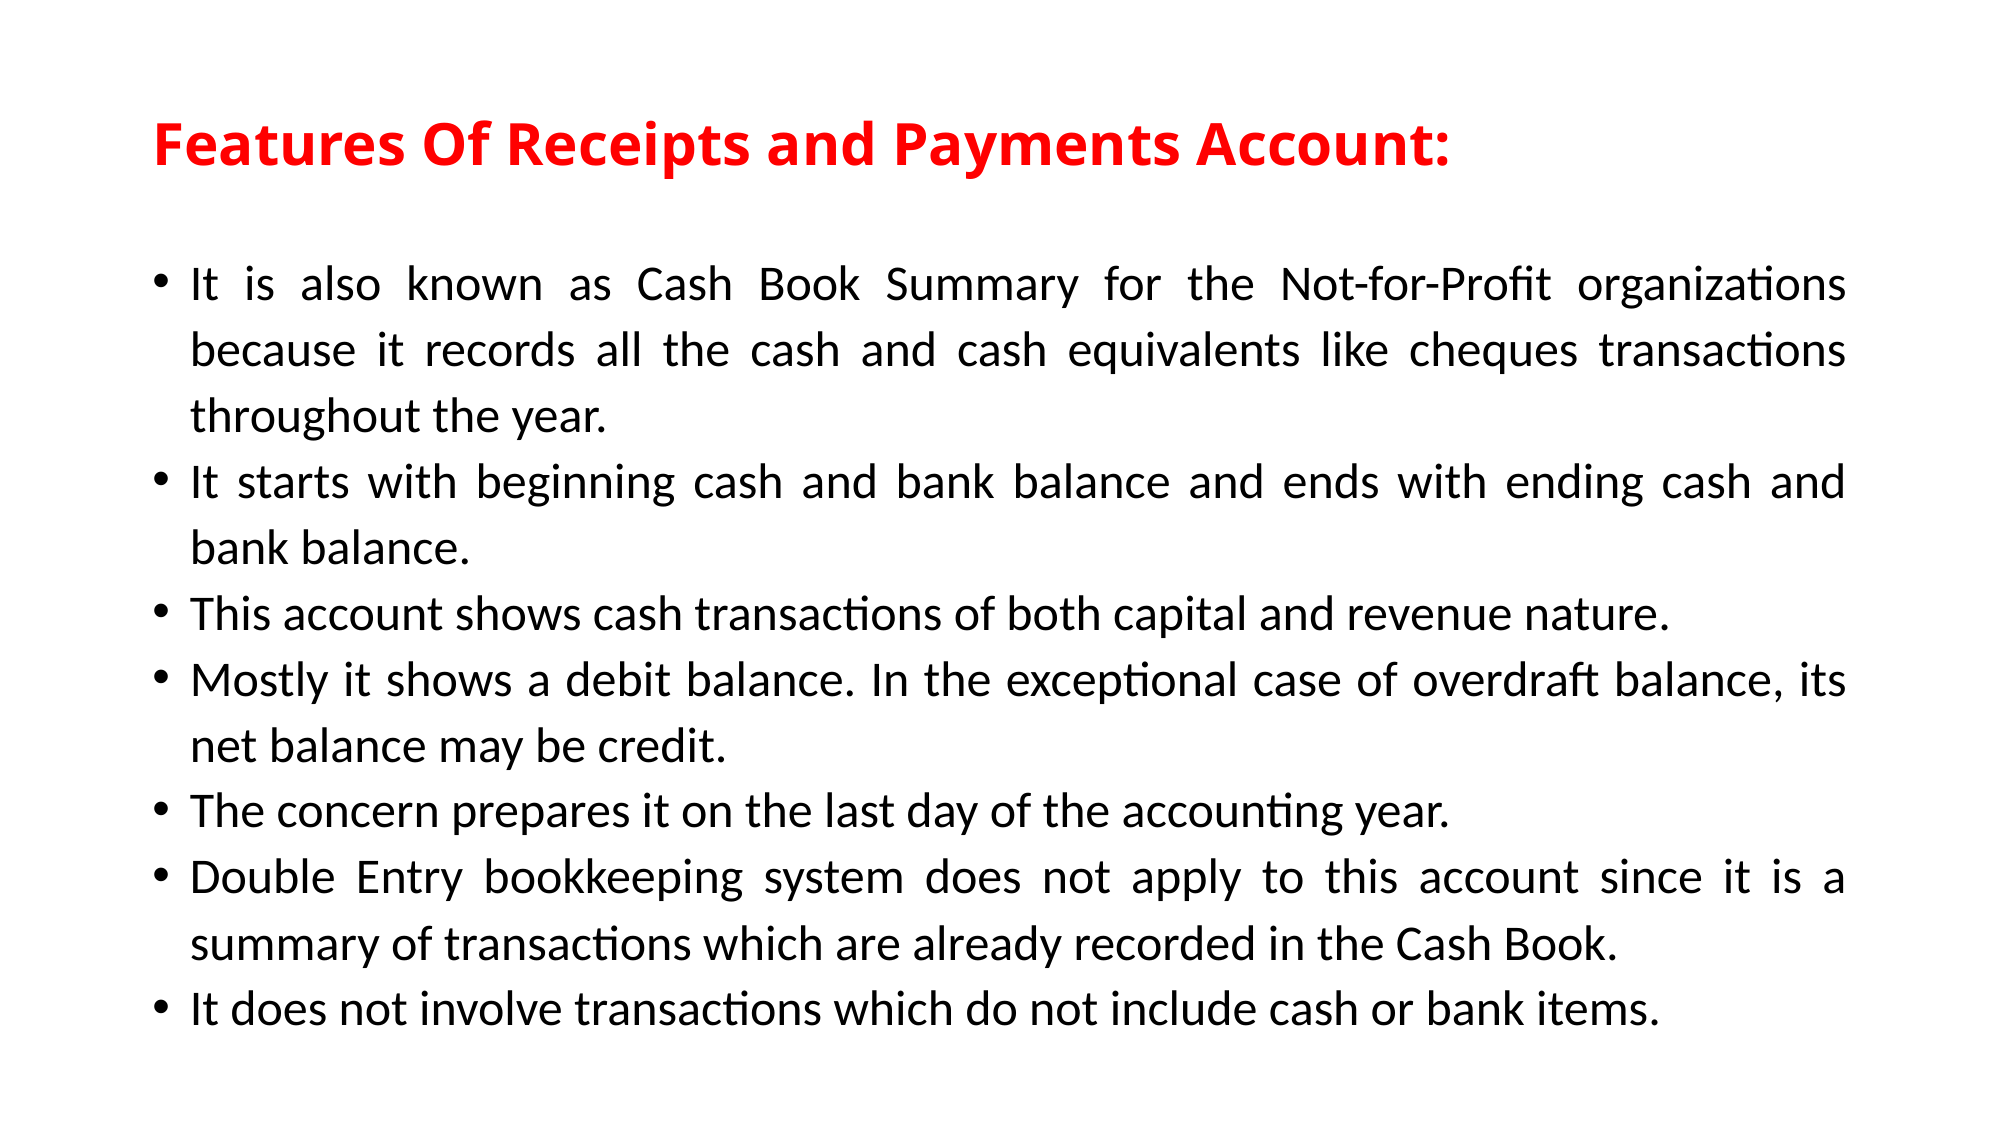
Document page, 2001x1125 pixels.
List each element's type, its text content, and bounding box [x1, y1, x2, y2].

list It is also known as Cash Book Summary for the Not-for-Profit organizations because it records all the cash and cash equivalents like cheques transactions throughout the year. It starts with beginning cash and bank balance and ends with ending cash and bank balance. This account shows cash transactions of both capital and revenue nature. Mostly it shows a debit balance. In the exceptional case of overdraft balance, its net balance may be credit. The concern prepares it on the last day of the accounting year. Double Entry bookkeeping system does not apply to this account since it is a summary of transactions which are already recorded in the Cash Book. It does not involve transactions which do not include cash or bank items. [137, 236, 1863, 1082]
title Features Of Receipts and Payments Account: [137, 59, 1863, 233]
